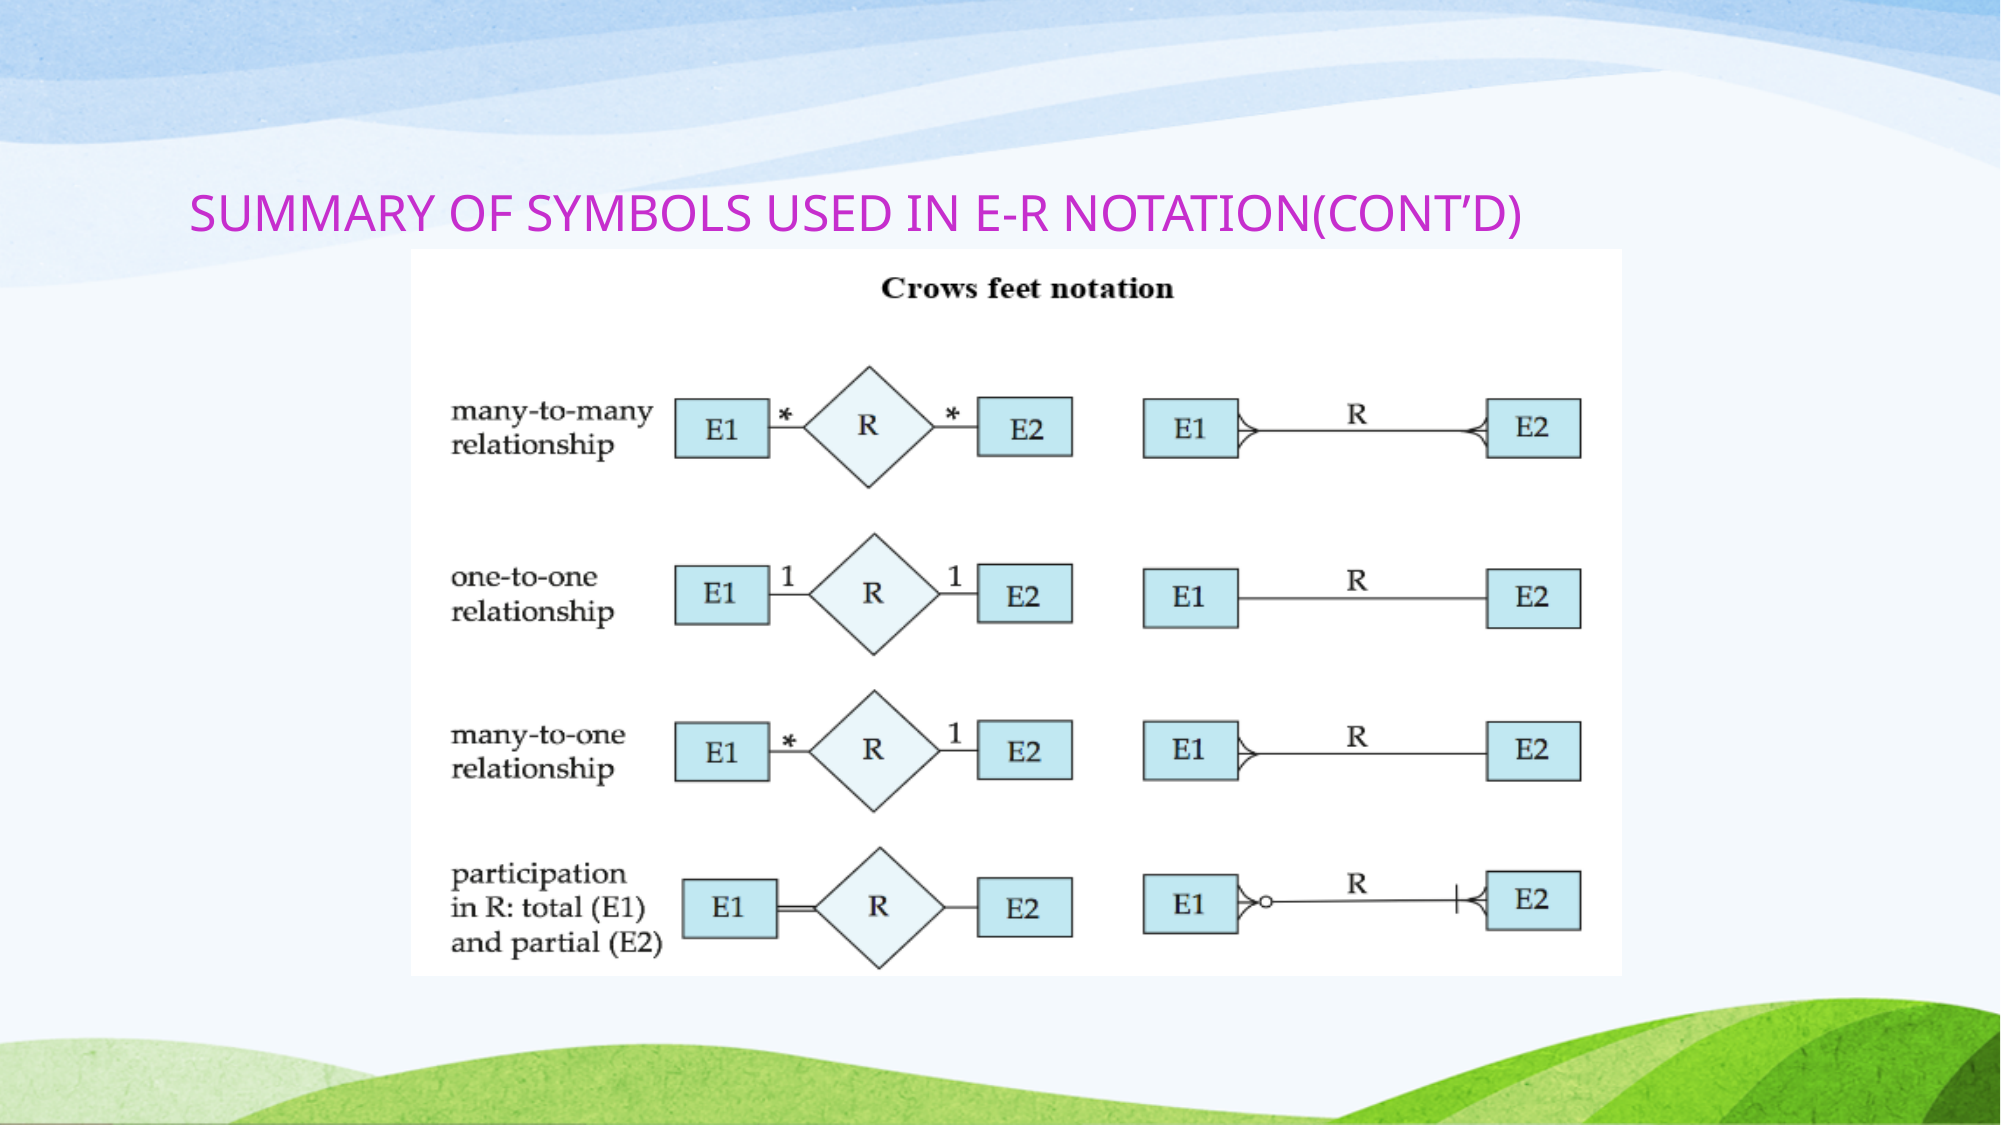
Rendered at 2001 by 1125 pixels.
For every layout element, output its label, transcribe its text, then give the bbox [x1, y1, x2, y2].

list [411, 249, 1622, 976]
picture [0, 0, 2001, 1125]
title SUMMARY OF SYMBOLS USED IN E-R NOTATION(CONT’D) [174, 50, 1825, 250]
